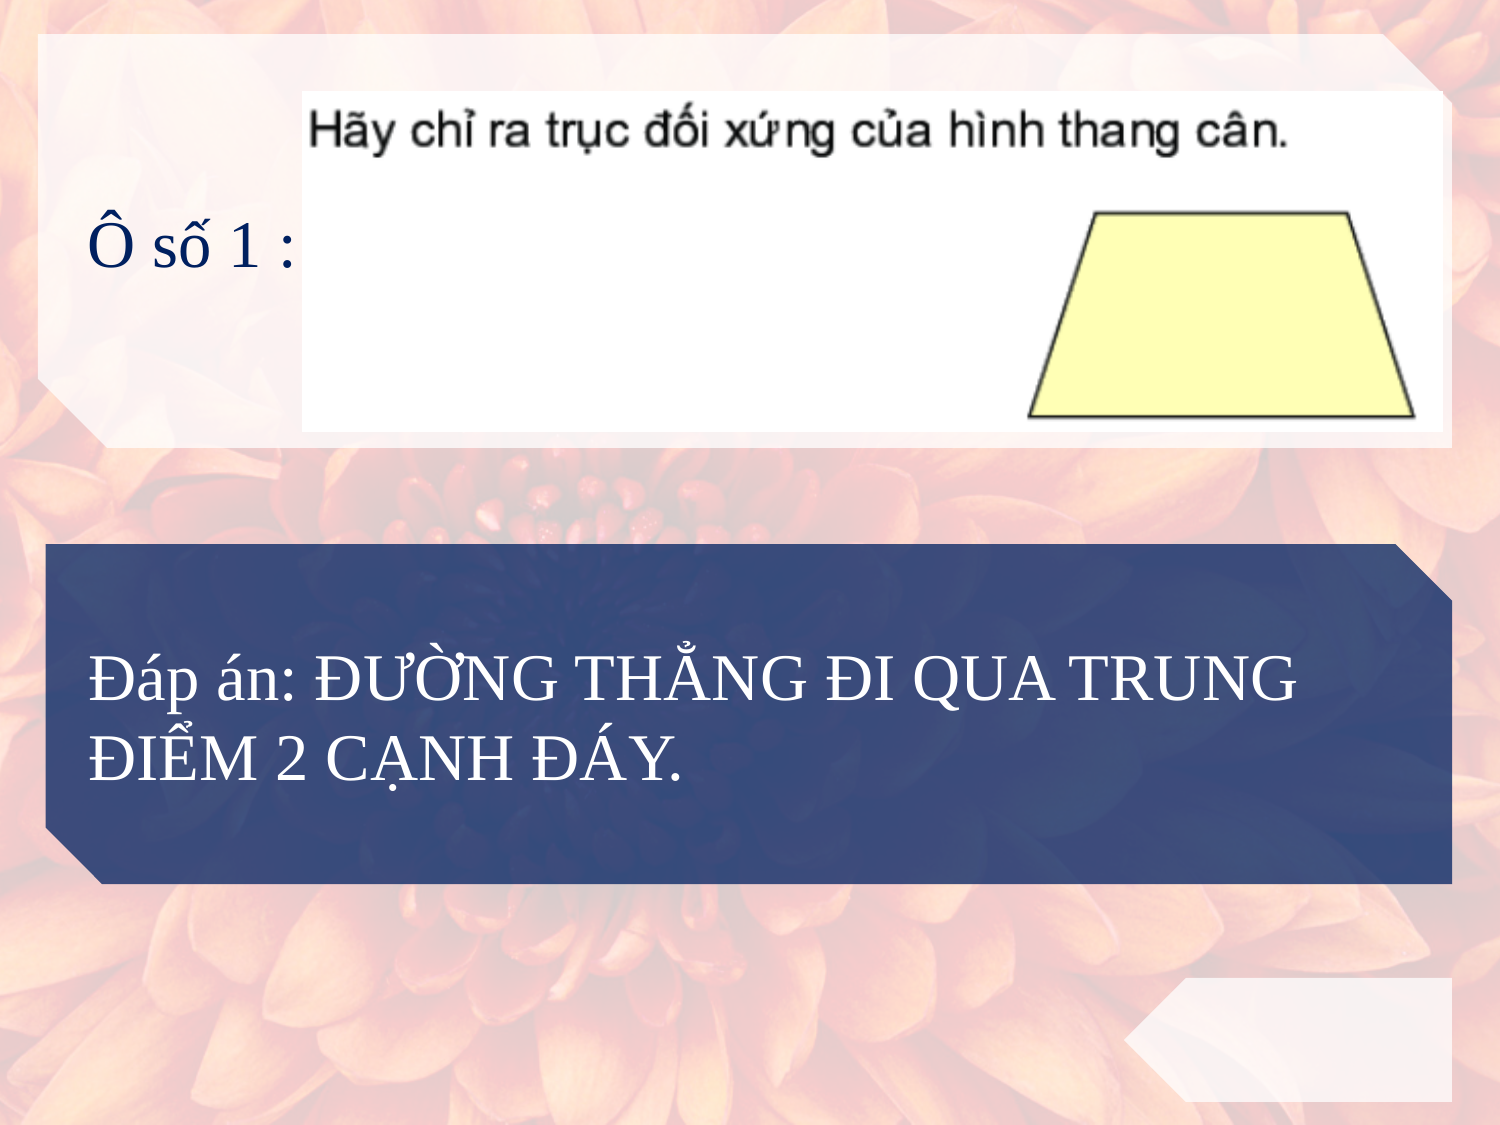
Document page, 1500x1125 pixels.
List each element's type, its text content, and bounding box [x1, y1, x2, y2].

text_box Ô số 1 : [36, 32, 1453, 449]
text_box Đáp án: ĐƯỜNG THẲNG ĐI QUA TRUNG ĐIỂM 2 CẠNH ĐÁY. [44, 543, 1454, 886]
text_box [1122, 976, 1453, 1104]
picture [302, 91, 1443, 432]
